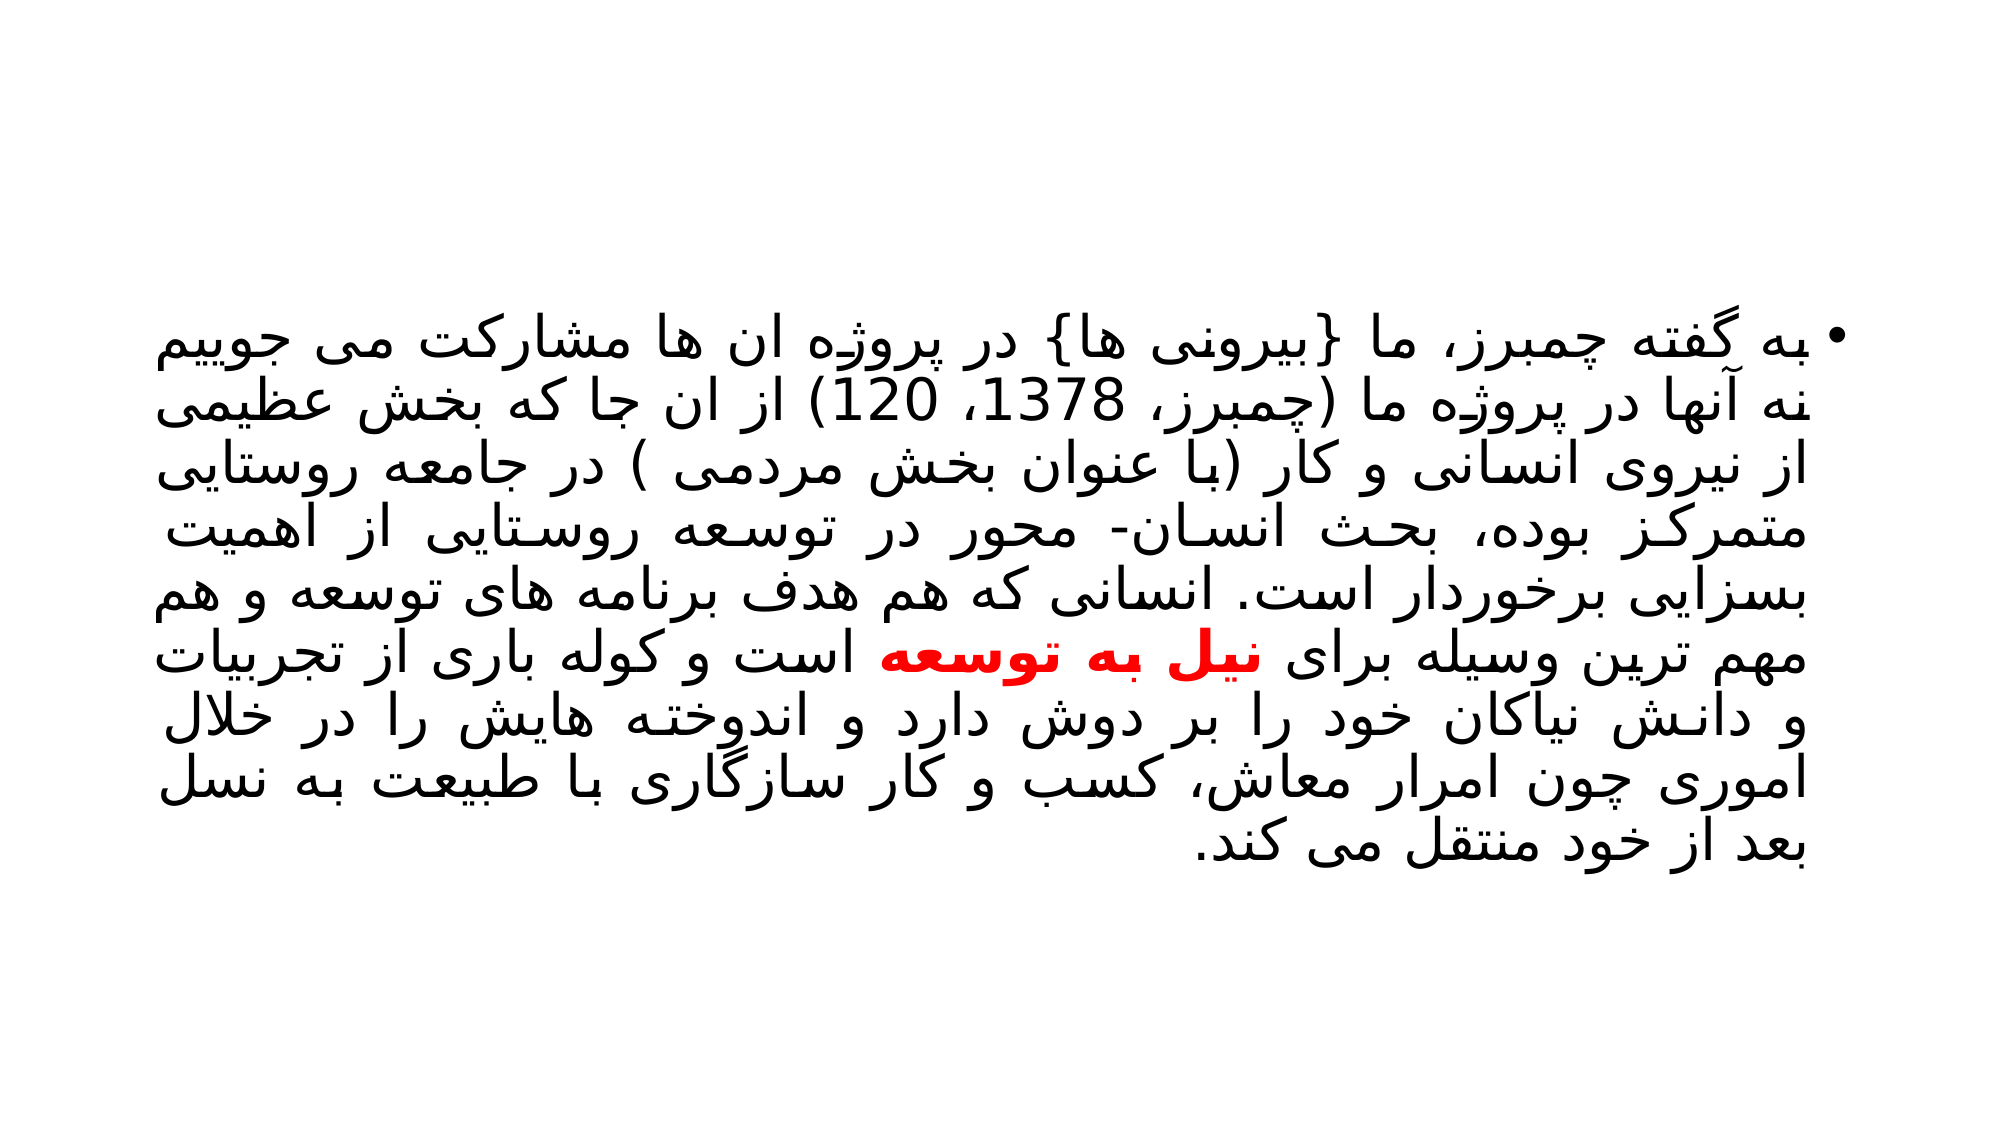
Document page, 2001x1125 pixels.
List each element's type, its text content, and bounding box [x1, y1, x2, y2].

list به گفته چمبرز، ما {بیرونی ها} در پروژه ان ها مشارکت می جوییم نه آنها در پروژه ما (چمبرز، 1378، 120) از ان جا که بخش عظیمی از نیروی انسانی و کار (با عنوان بخش مردمی ) در جامعه روستایی متمرکز بوده، بحث انسان- محور در توسعه روستایی از اهمیت بسزایی برخوردار است. انسانی که هم هدف برنامه های توسعه و هم مهم ترین وسیله برای نیل به توسعه است و کوله باری از تجربیات و دانش نیاکان خود را بر دوش دارد و اندوخته هایش را در خلال اموری چون امرار معاش، کسب و کار سازگاری با طبیعت به نسل بعد از خود منتقل می کند. [137, 299, 1863, 1014]
